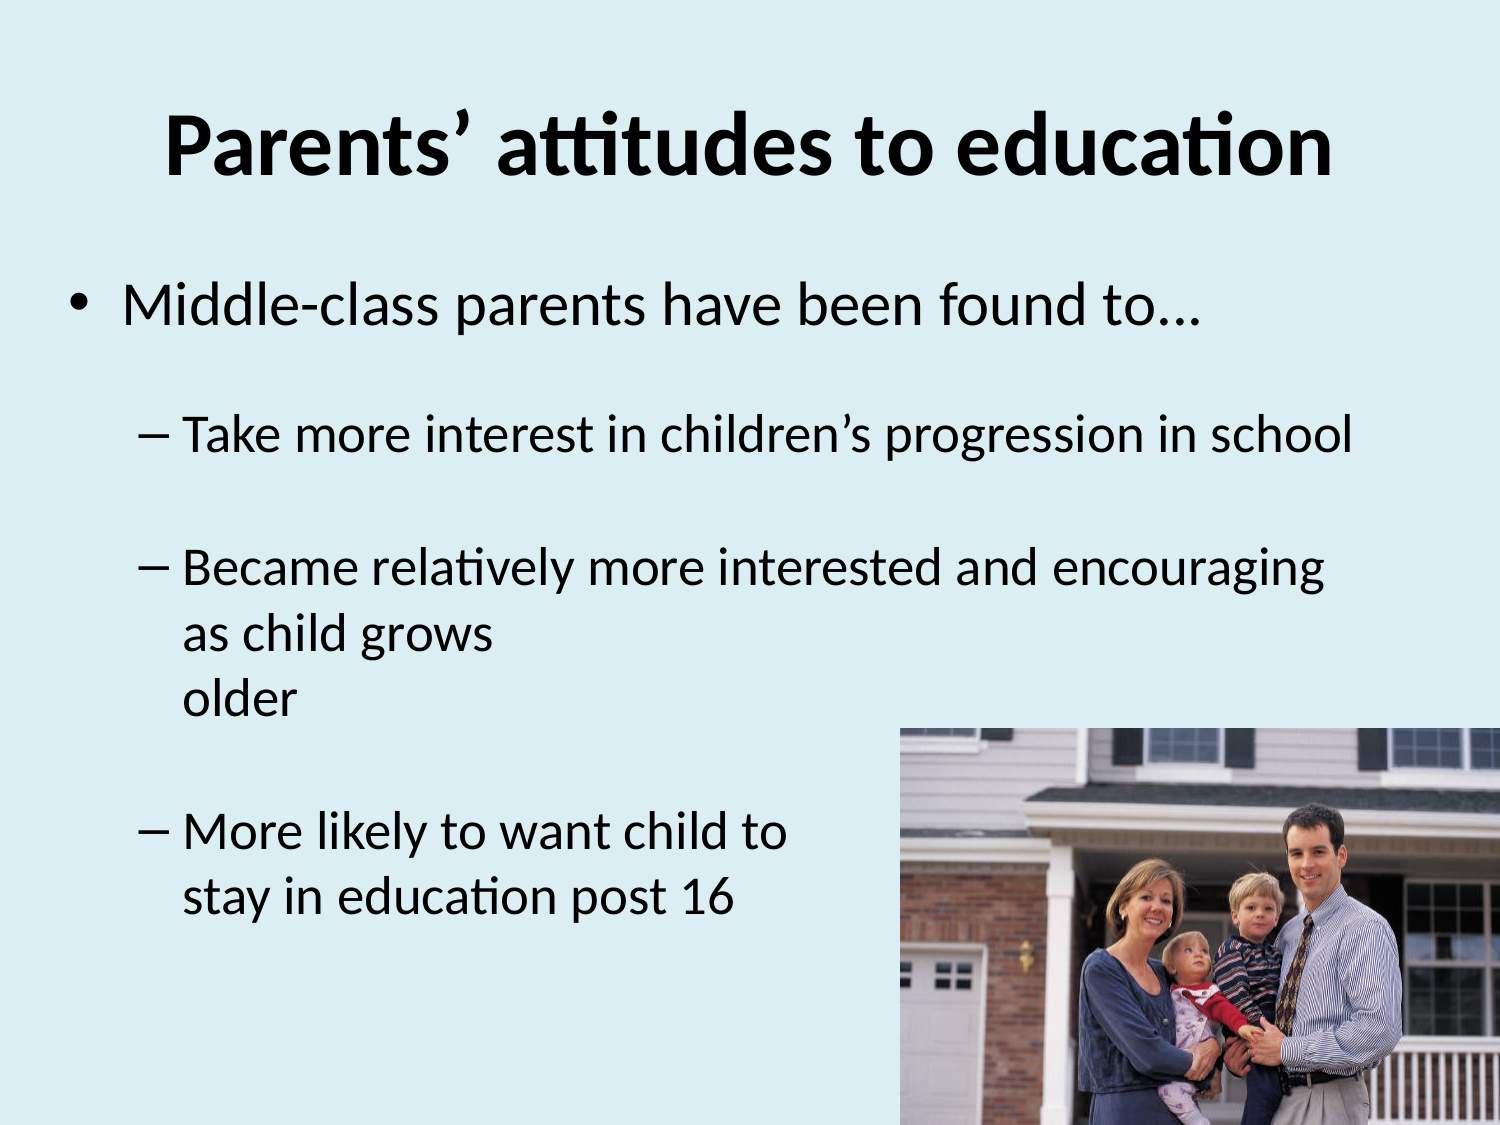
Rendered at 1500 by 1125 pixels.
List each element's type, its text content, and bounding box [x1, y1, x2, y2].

title Parents’ attitudes to education [75, 45, 1425, 233]
picture [899, 728, 1500, 1125]
list Middle-class parents have been found to... Take more interest in children’s progression in school Became relatively more interested and encouraging as child grows older More likely to want child to stay in education post 16 [53, 255, 1378, 998]
